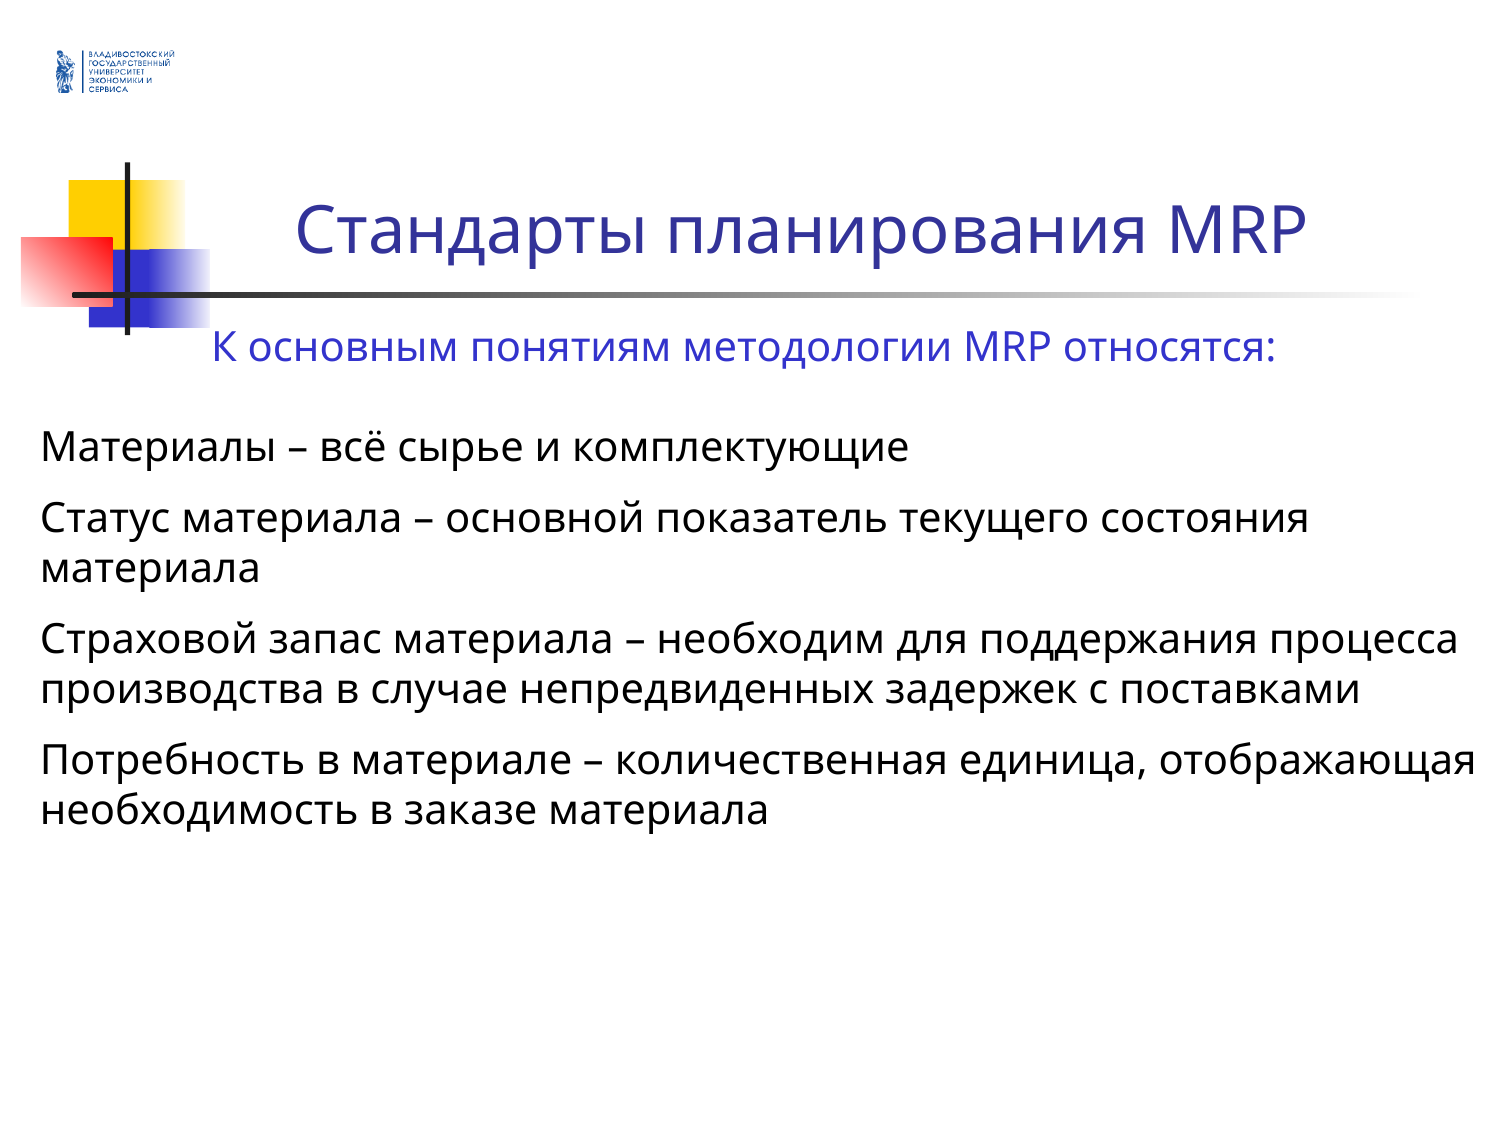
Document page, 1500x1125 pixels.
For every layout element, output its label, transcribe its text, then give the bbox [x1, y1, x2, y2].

picture [37, 37, 175, 99]
text_box Материалы – всё сырье и комплектующие Статус материала – основной показатель текущего состояния материала Страховой запас материала – необходим для поддержания процесса производства в случае непредвиденных задержек с поставками Потребность в материале – количественная единица, отображающая необходимость в заказе материала [24, 412, 1500, 911]
text_box К основным понятиям методологии MRP относятся: [50, 312, 1438, 378]
text_box Стандарты планирования MRP [162, 87, 1441, 274]
